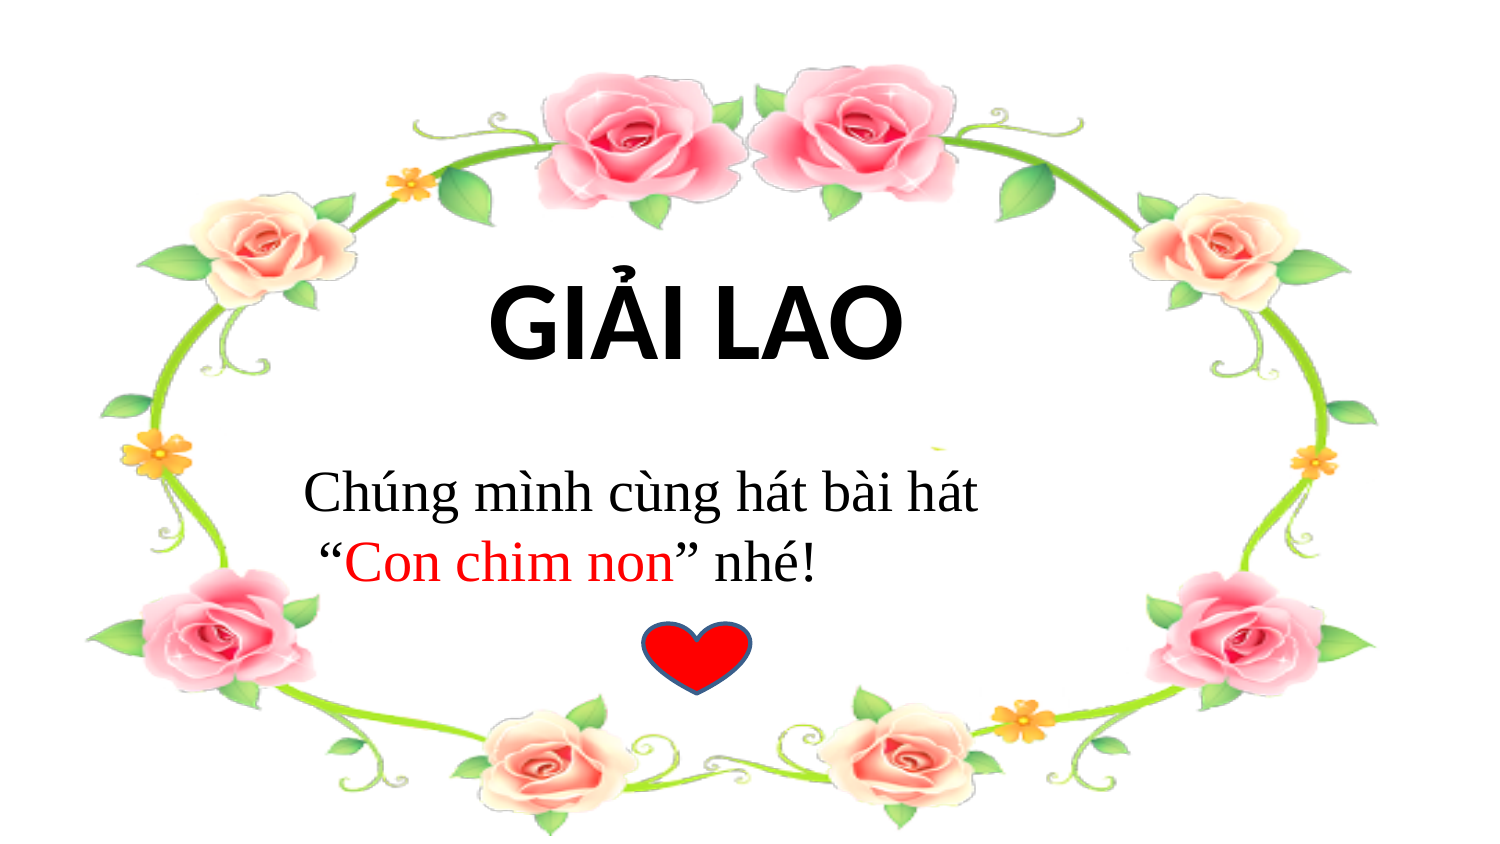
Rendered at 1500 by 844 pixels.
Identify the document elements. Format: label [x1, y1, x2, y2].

picture [41, 55, 1424, 836]
